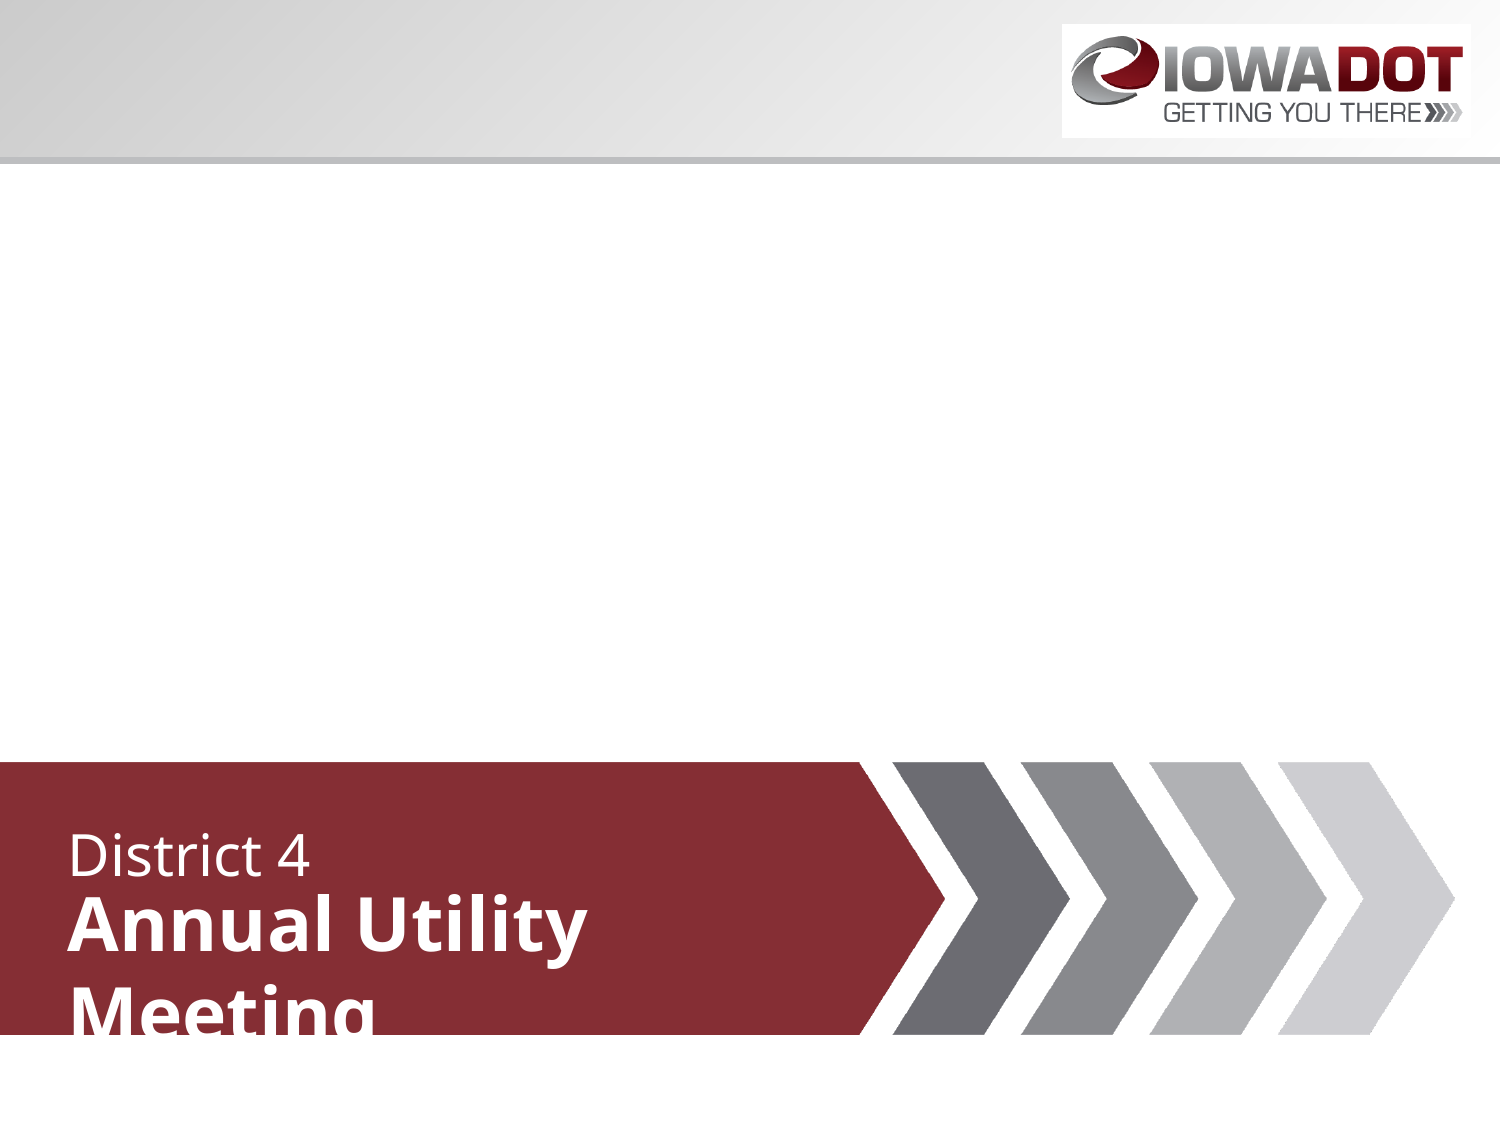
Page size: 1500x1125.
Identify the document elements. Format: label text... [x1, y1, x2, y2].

text_box District 4 [53, 810, 1010, 896]
picture [1062, 23, 1471, 138]
picture [0, 762, 1455, 1035]
text_box Annual Utility Meeting [53, 896, 893, 1065]
text_box [0, 0, 1500, 158]
